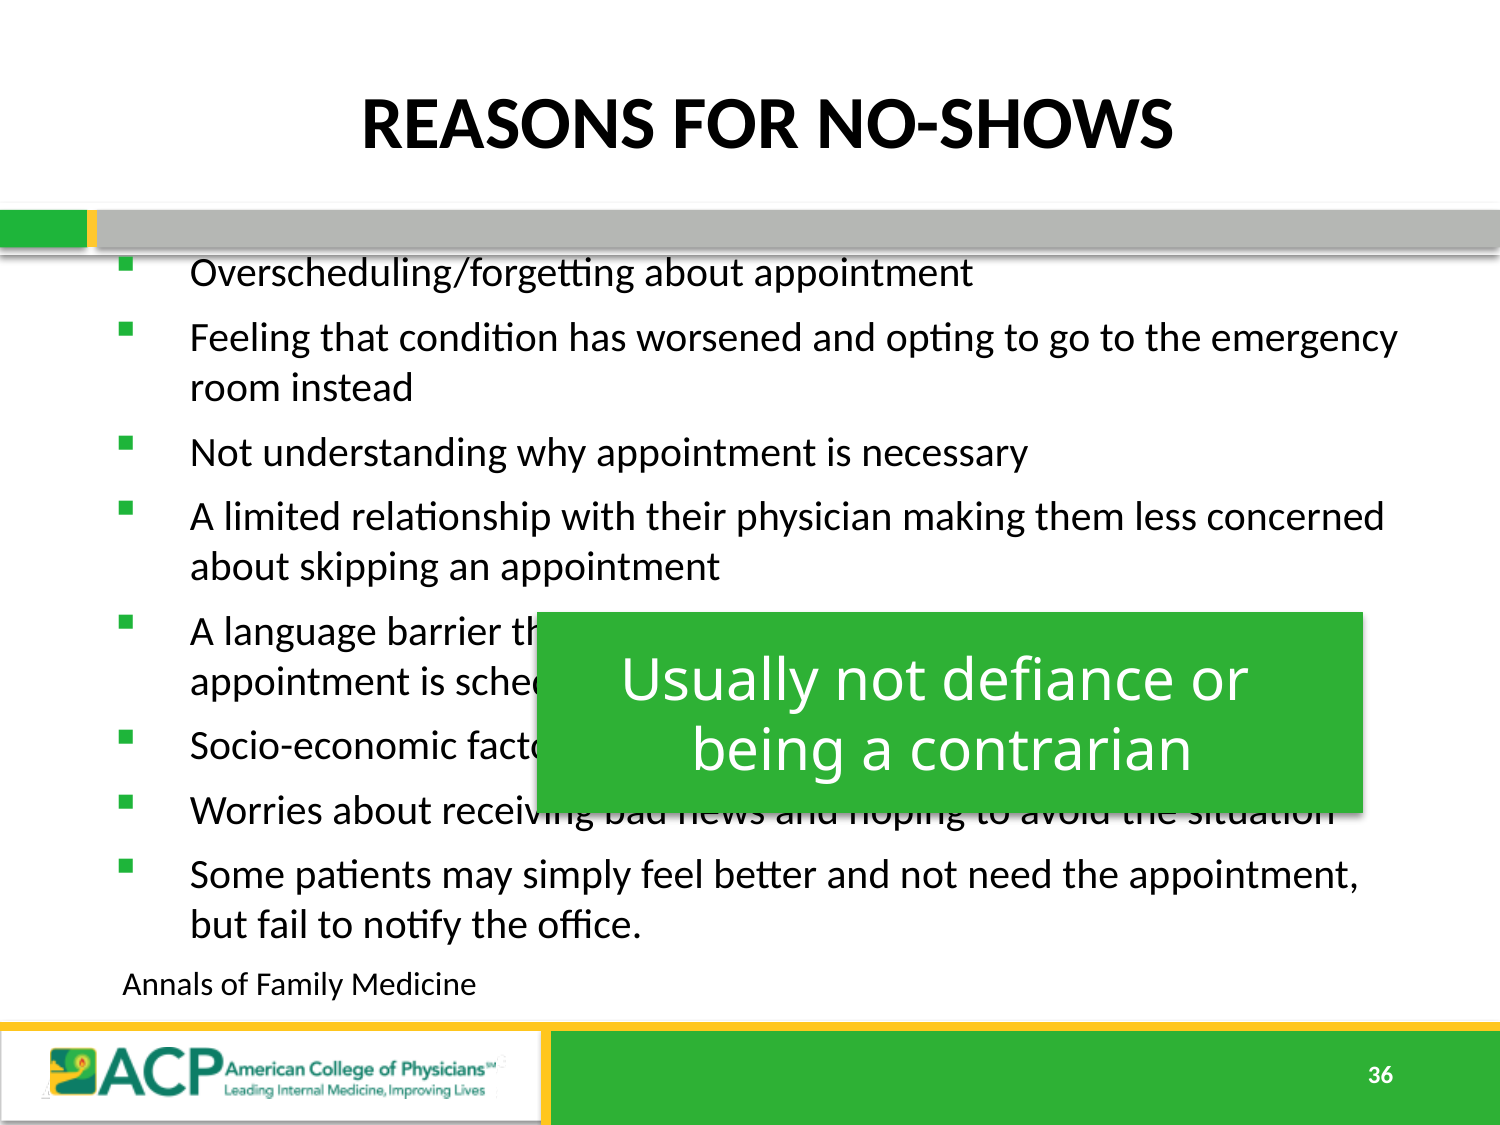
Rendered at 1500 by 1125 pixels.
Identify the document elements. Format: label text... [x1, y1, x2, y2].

title REASONS FOR NO-SHOWS [99, 37, 1438, 200]
list Overscheduling/forgetting about appointment Feeling that condition has worsened and opting to go to the emergency room instead Not understanding why appointment is necessary A limited relationship with their physician making them less concerned about skipping an appointment A language barrier that causes them to misunderstand when appointment is scheduled Socio-economic factors Worries about receiving bad news and hoping to avoid the situation Some patients may simply feel better and not need the appointment, but fail to notify the office. Annals of Family Medicine [99, 237, 1439, 1100]
picture [50, 1047, 99, 1099]
text_box Usually not defiance or being a contrarian [537, 612, 1363, 813]
